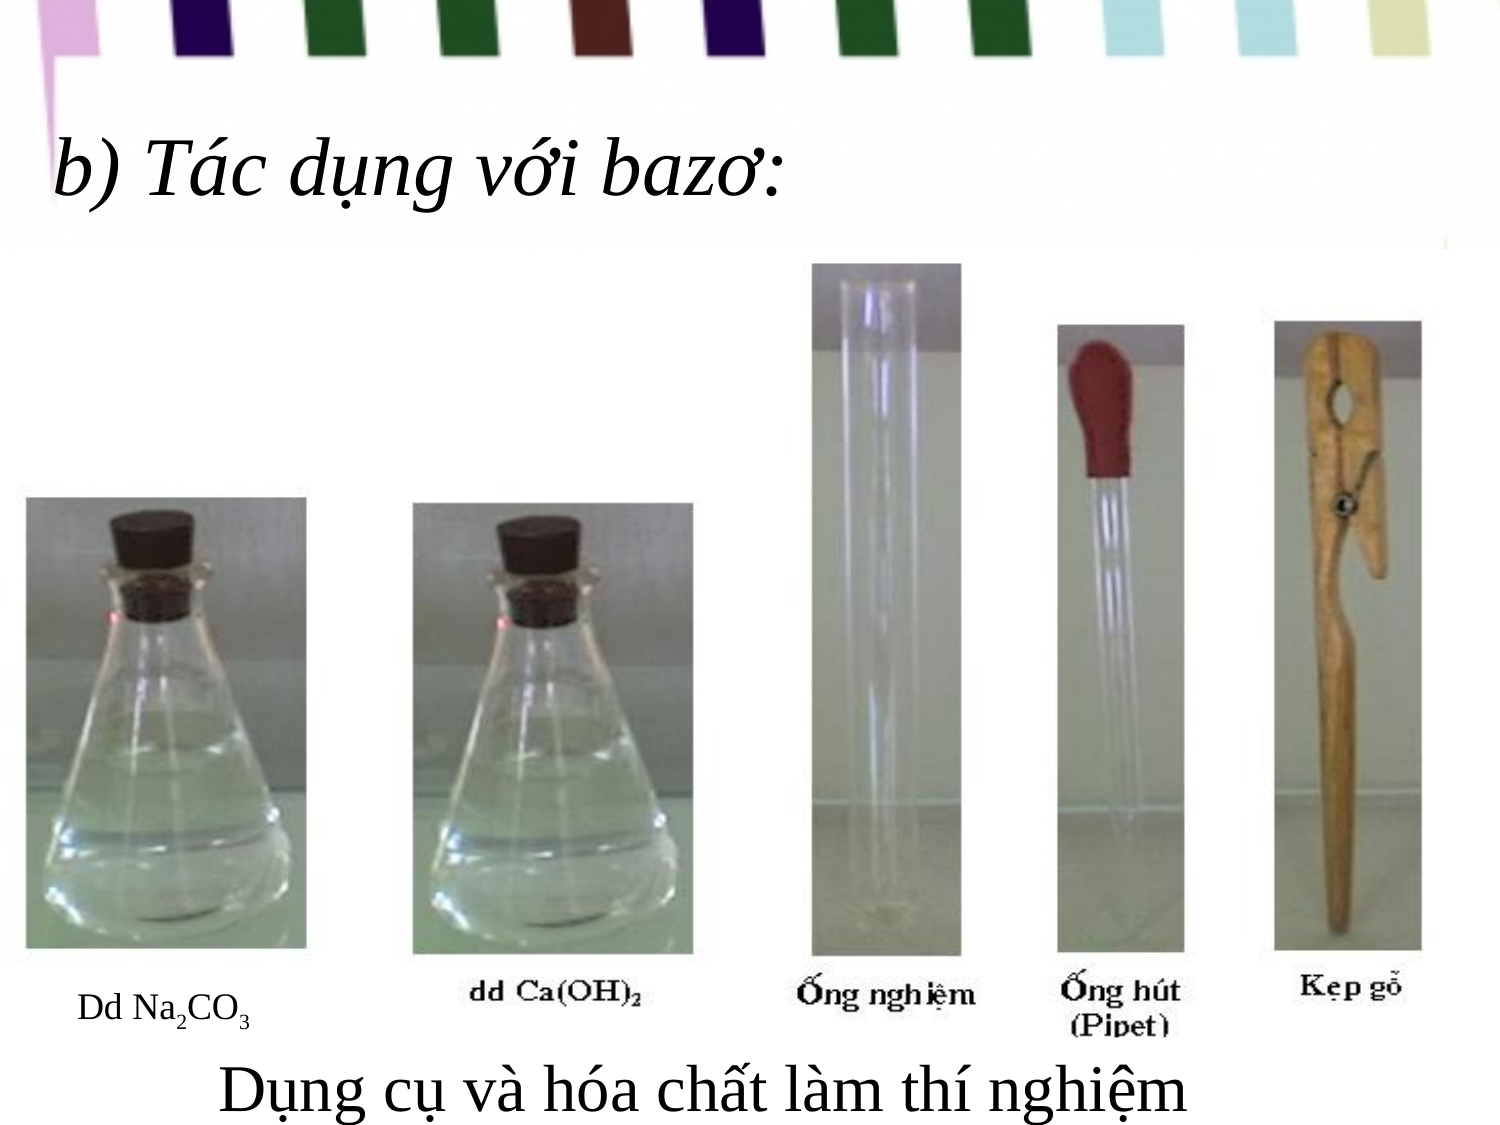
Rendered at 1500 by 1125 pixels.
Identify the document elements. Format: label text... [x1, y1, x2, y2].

text_box [24, 45, 1450, 233]
text_box b) Tác dụng với bazơ: [37, 24, 1388, 220]
picture [0, 0, 1500, 1125]
